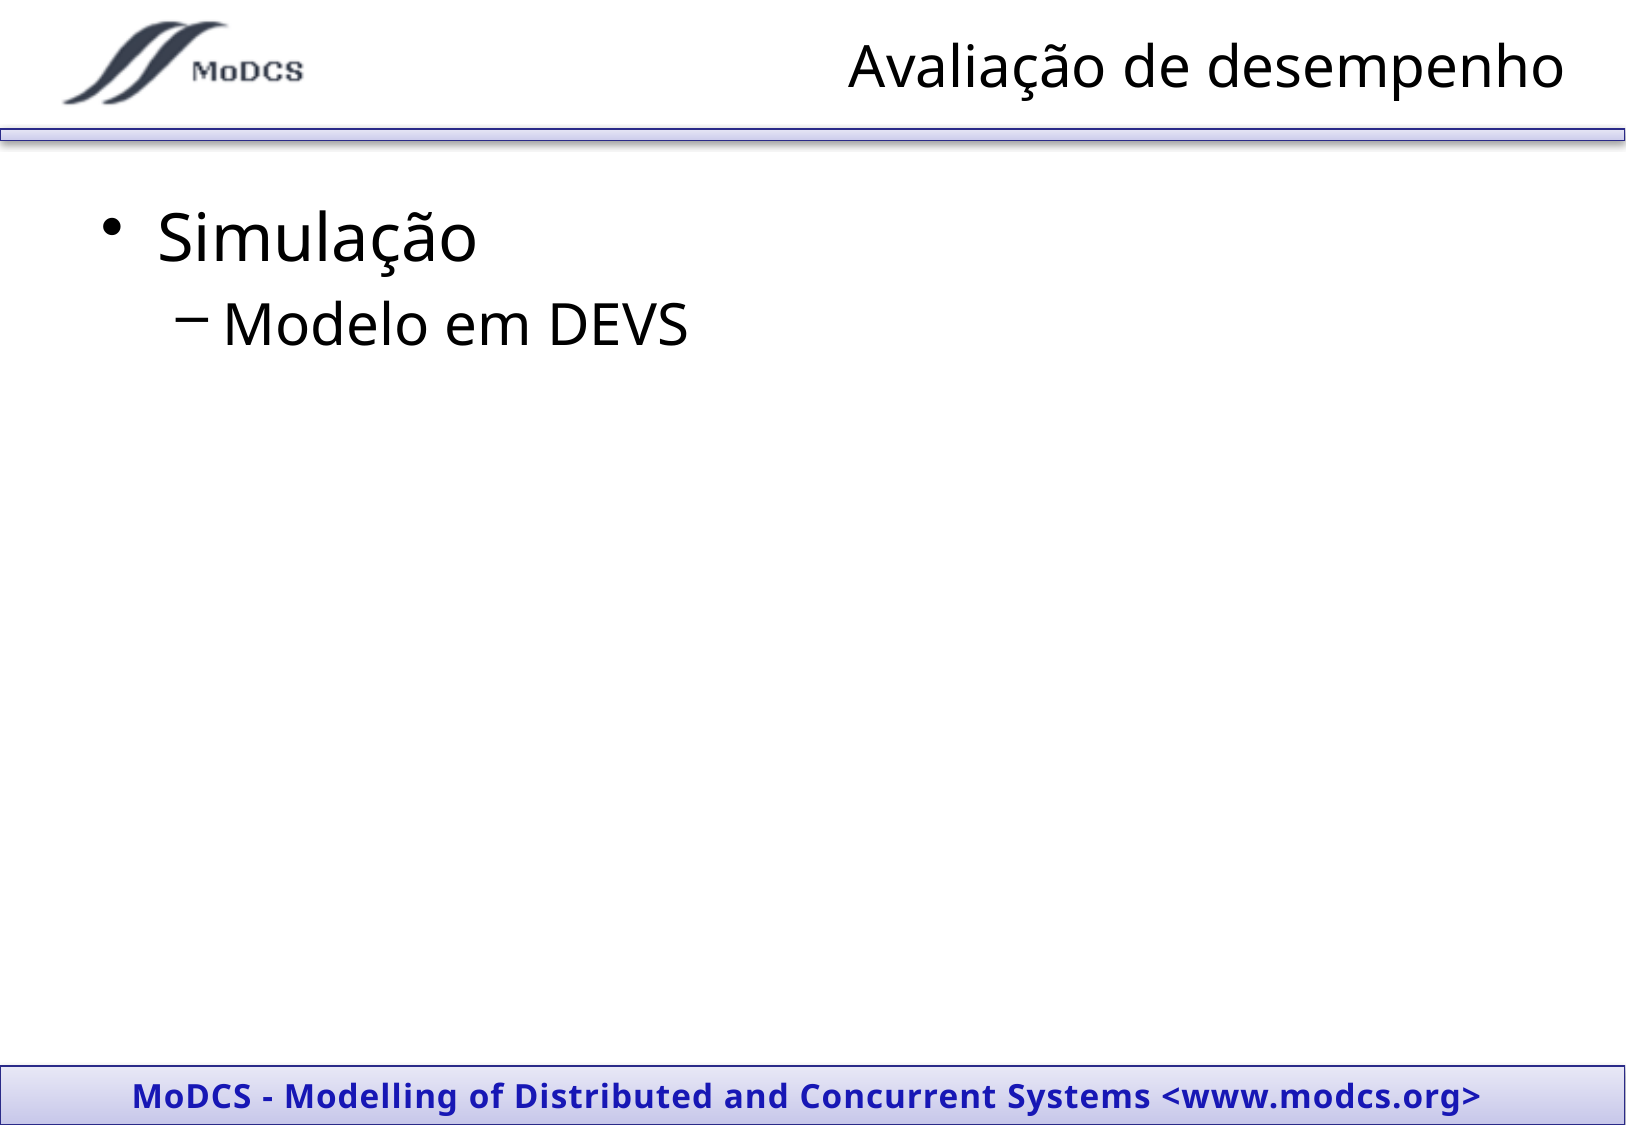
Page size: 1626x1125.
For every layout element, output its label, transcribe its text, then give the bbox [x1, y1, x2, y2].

list Simulação Modelo em DEVS [85, 187, 1549, 950]
picture [0, 0, 390, 128]
title Avaliação de desempenho [390, 0, 1581, 130]
